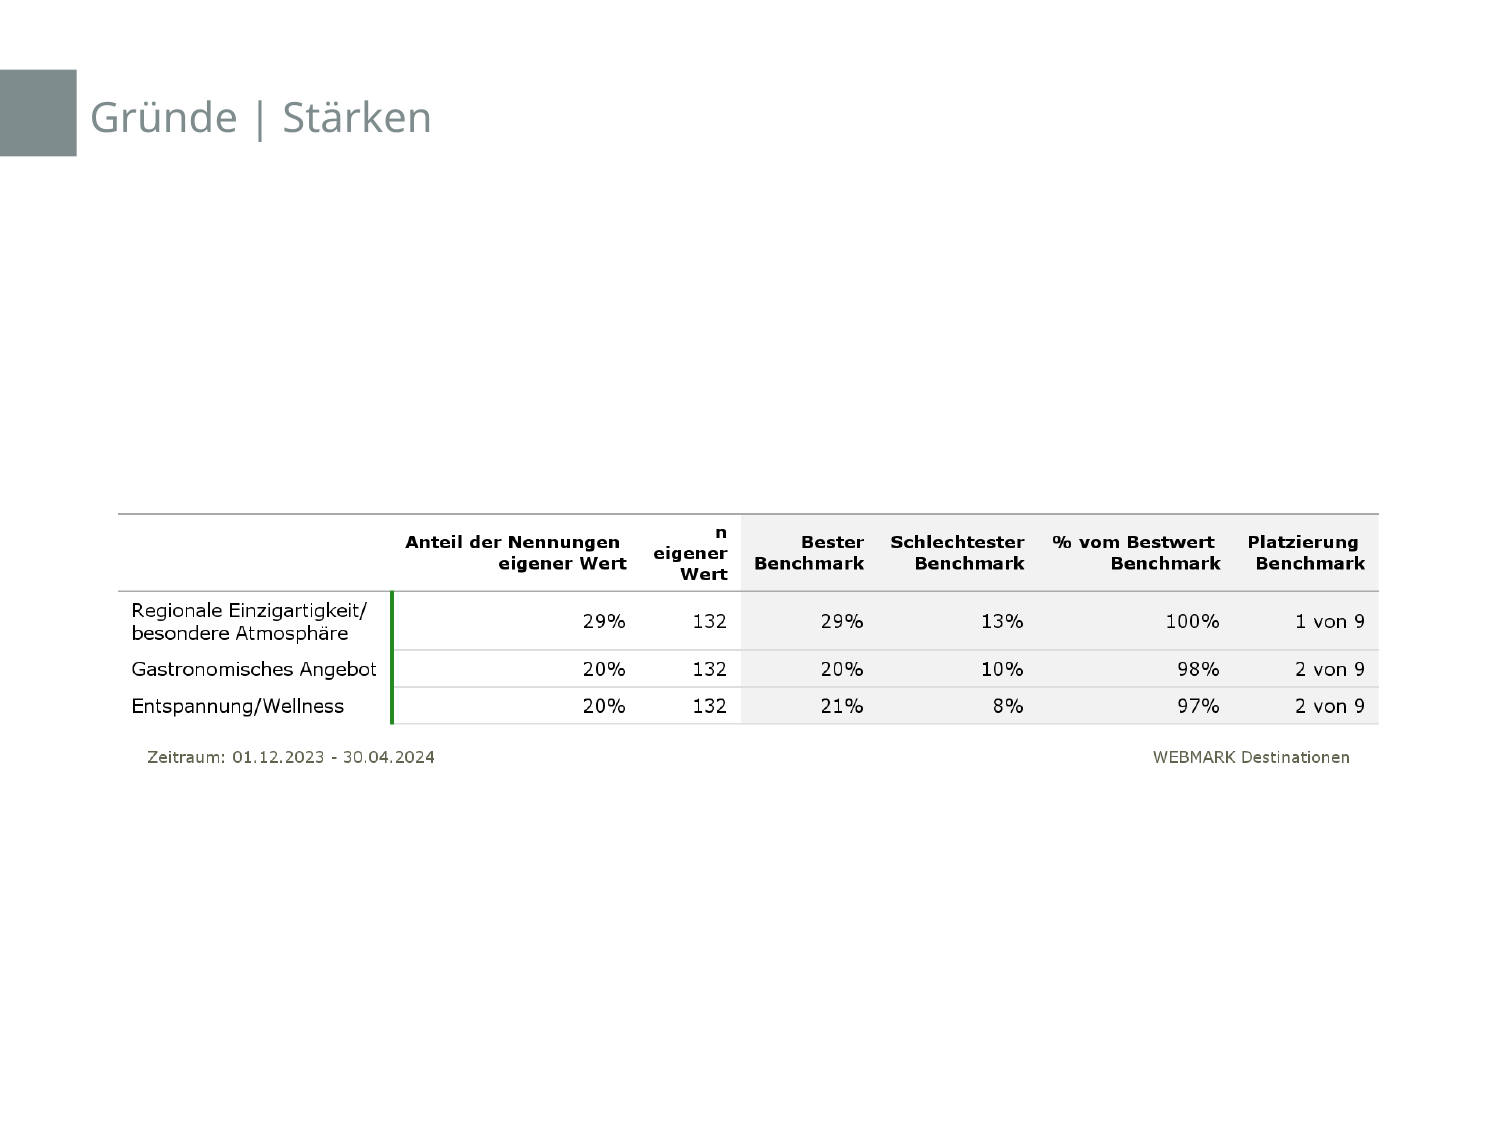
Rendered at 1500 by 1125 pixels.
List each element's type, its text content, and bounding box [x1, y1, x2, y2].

title Gründe | Stärken [74, 57, 1412, 175]
picture [117, 497, 1379, 789]
